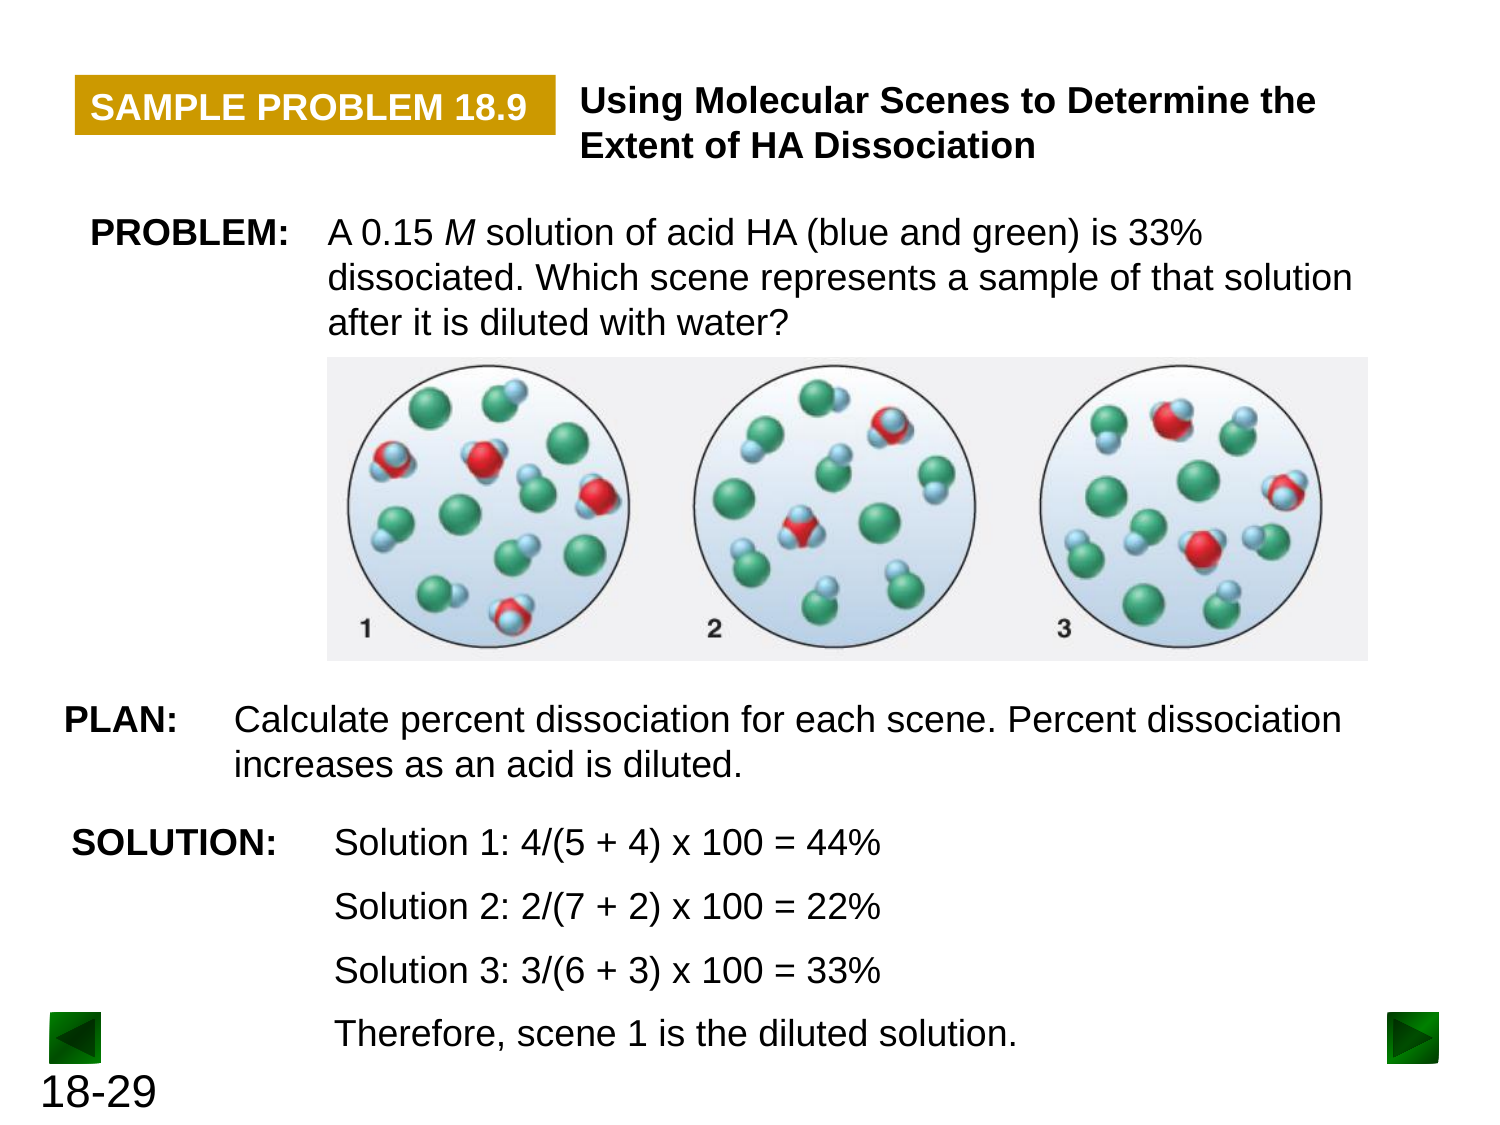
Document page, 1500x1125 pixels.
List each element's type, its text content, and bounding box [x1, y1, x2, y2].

text_box Using Molecular Scenes to Determine the Extent of HA Dissociation [564, 68, 1415, 174]
text_box SAMPLE PROBLEM 18.9 [74, 74, 556, 135]
picture [327, 357, 1368, 661]
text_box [48, 686, 1450, 794]
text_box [74, 199, 1413, 351]
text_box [56, 810, 1407, 1076]
